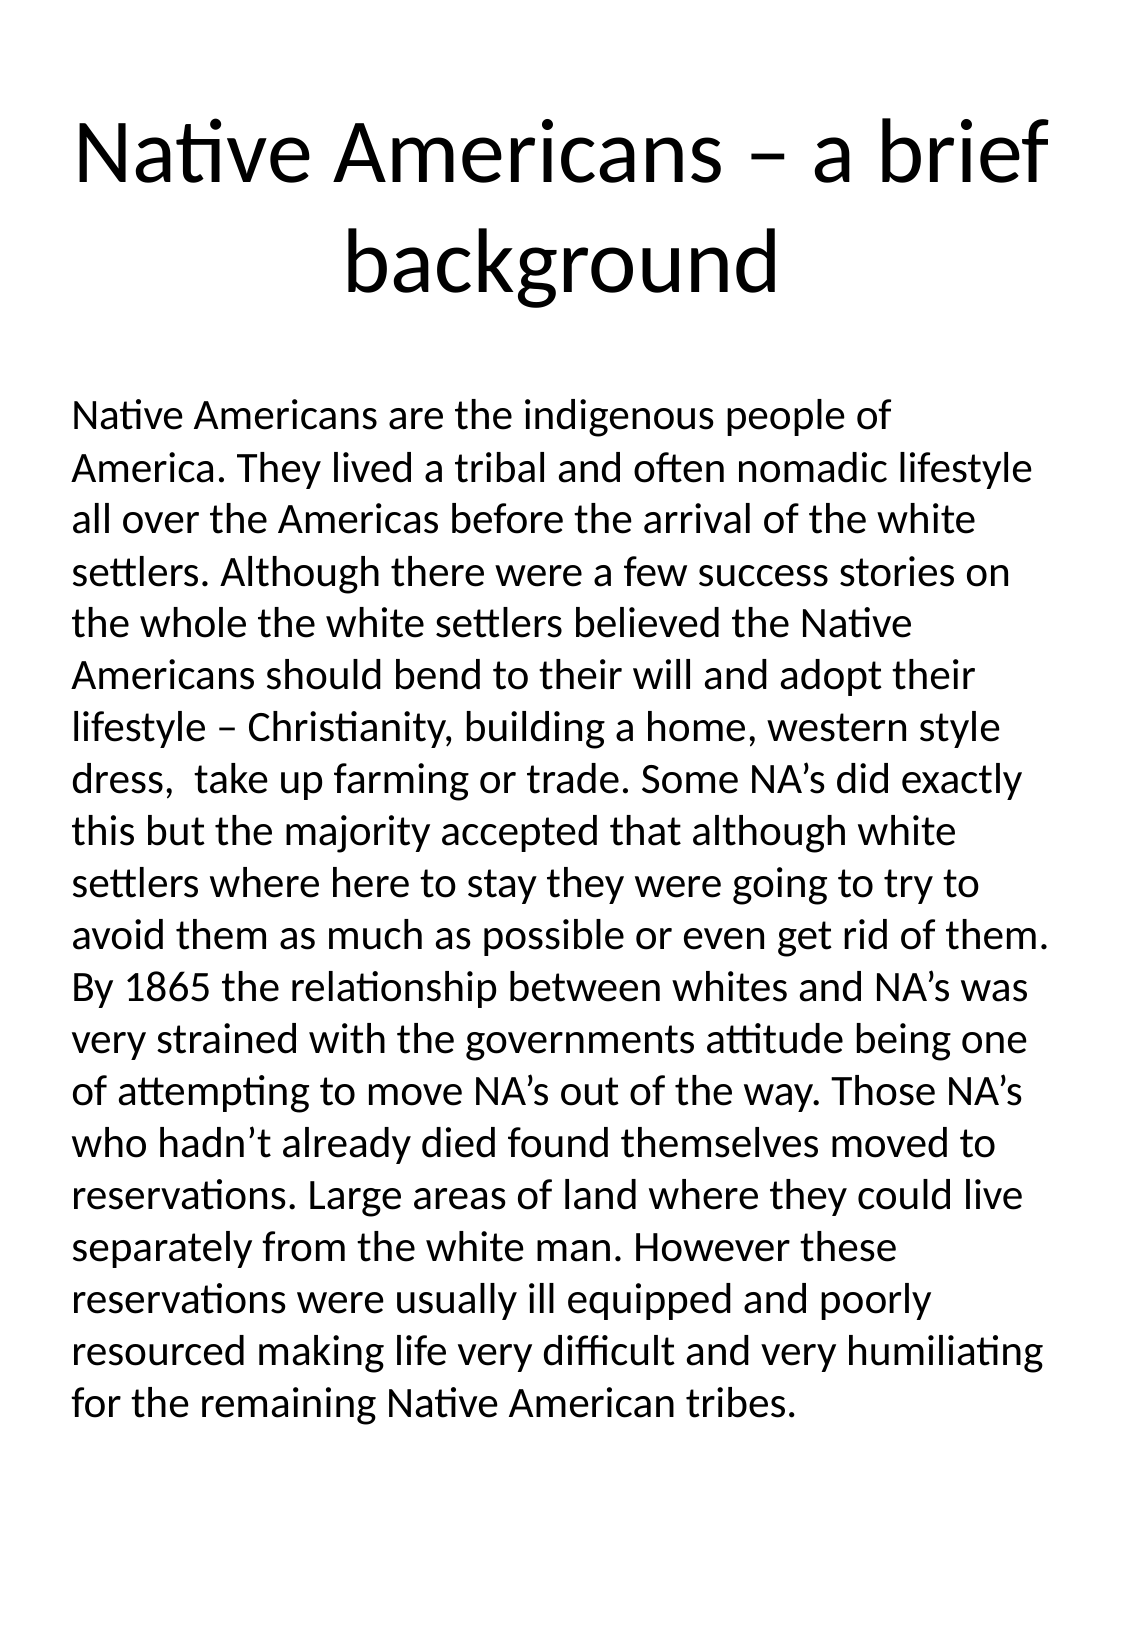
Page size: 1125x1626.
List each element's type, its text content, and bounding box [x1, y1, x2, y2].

list Native Americans are the indigenous people of America. They lived a tribal and often nomadic lifestyle all over the Americas before the arrival of the white settlers. Although there were a few success stories on the whole the white settlers believed the Native Americans should bend to their will and adopt their lifestyle – Christianity, building a home, western style dress, take up farming or trade. Some NA’s did exactly this but the majority accepted that although white settlers where here to stay they were going to try to avoid them as much as possible or even get rid of them. By 1865 the relationship between whites and NA’s was very strained with the governments attitude being one of attempting to move NA’s out of the way. Those NA’s who hadn’t already died found themselves moved to reservations. Large areas of land where they could live separately from the white man. However these reservations were usually ill equipped and poorly resourced making life very difficult and very humiliating for the remaining Native American tribes. [56, 379, 1069, 1452]
title Native Americans – a brief background [56, 65, 1069, 336]
